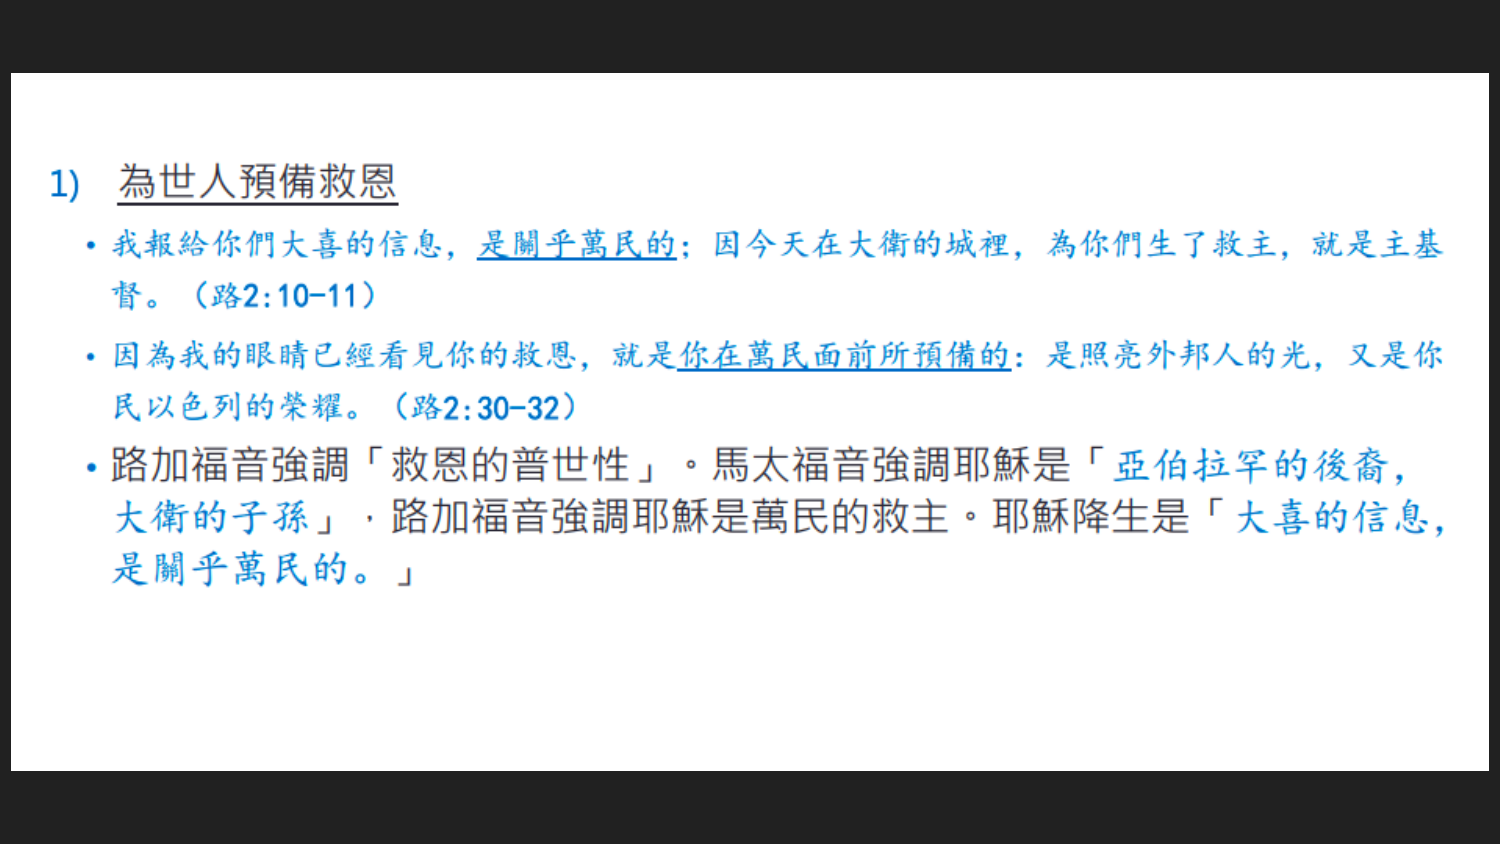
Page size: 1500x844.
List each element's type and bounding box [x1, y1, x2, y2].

picture [11, 73, 1489, 771]
